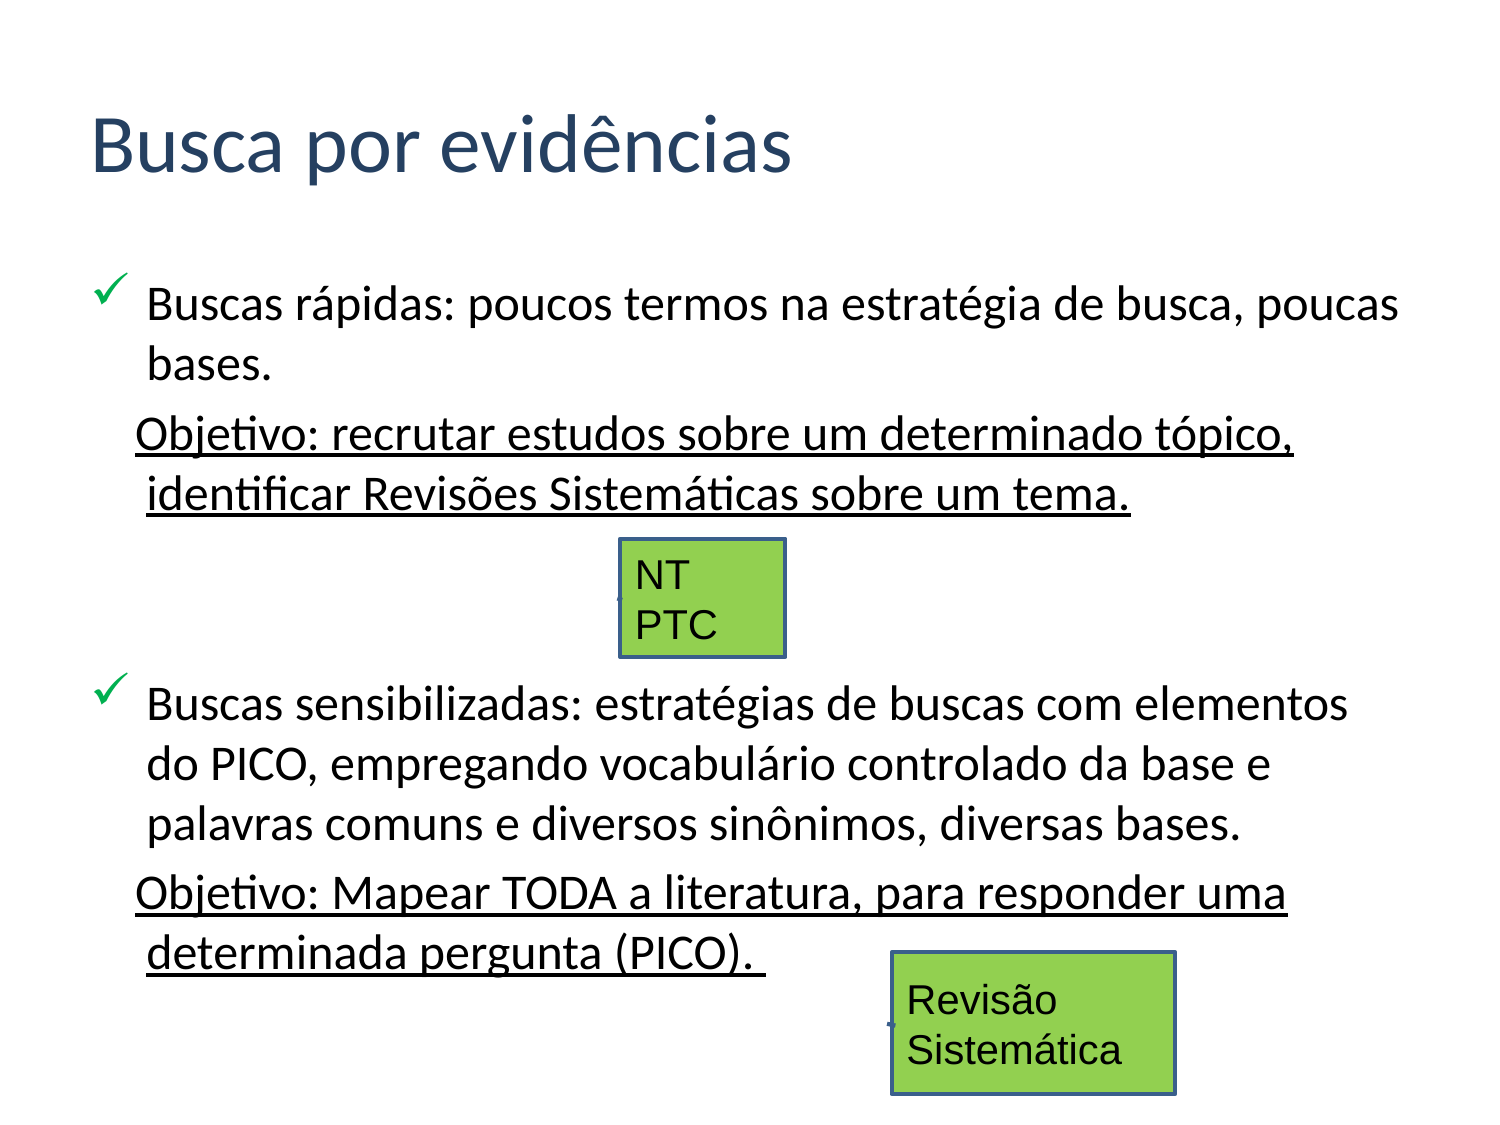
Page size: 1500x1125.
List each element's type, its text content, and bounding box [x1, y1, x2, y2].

text_box Revisão Sistemática [886, 950, 1177, 1096]
text_box NT PTC [616, 537, 787, 659]
title Busca por evidências [75, 45, 1425, 233]
list Buscas rápidas: poucos termos na estratégia de busca, poucas bases. Objetivo: recrutar estudos sobre um determinado tópico, identificar Revisões Sistemáticas sobre um tema. Buscas sensibilizadas: estratégias de buscas com elementos do PICO, empregando vocabulário controlado da base e palavras comuns e diversos sinônimos, diversas bases. Objetivo: Mapear TODA a literatura, para responder uma determinada pergunta (PICO). [75, 262, 1425, 1005]
